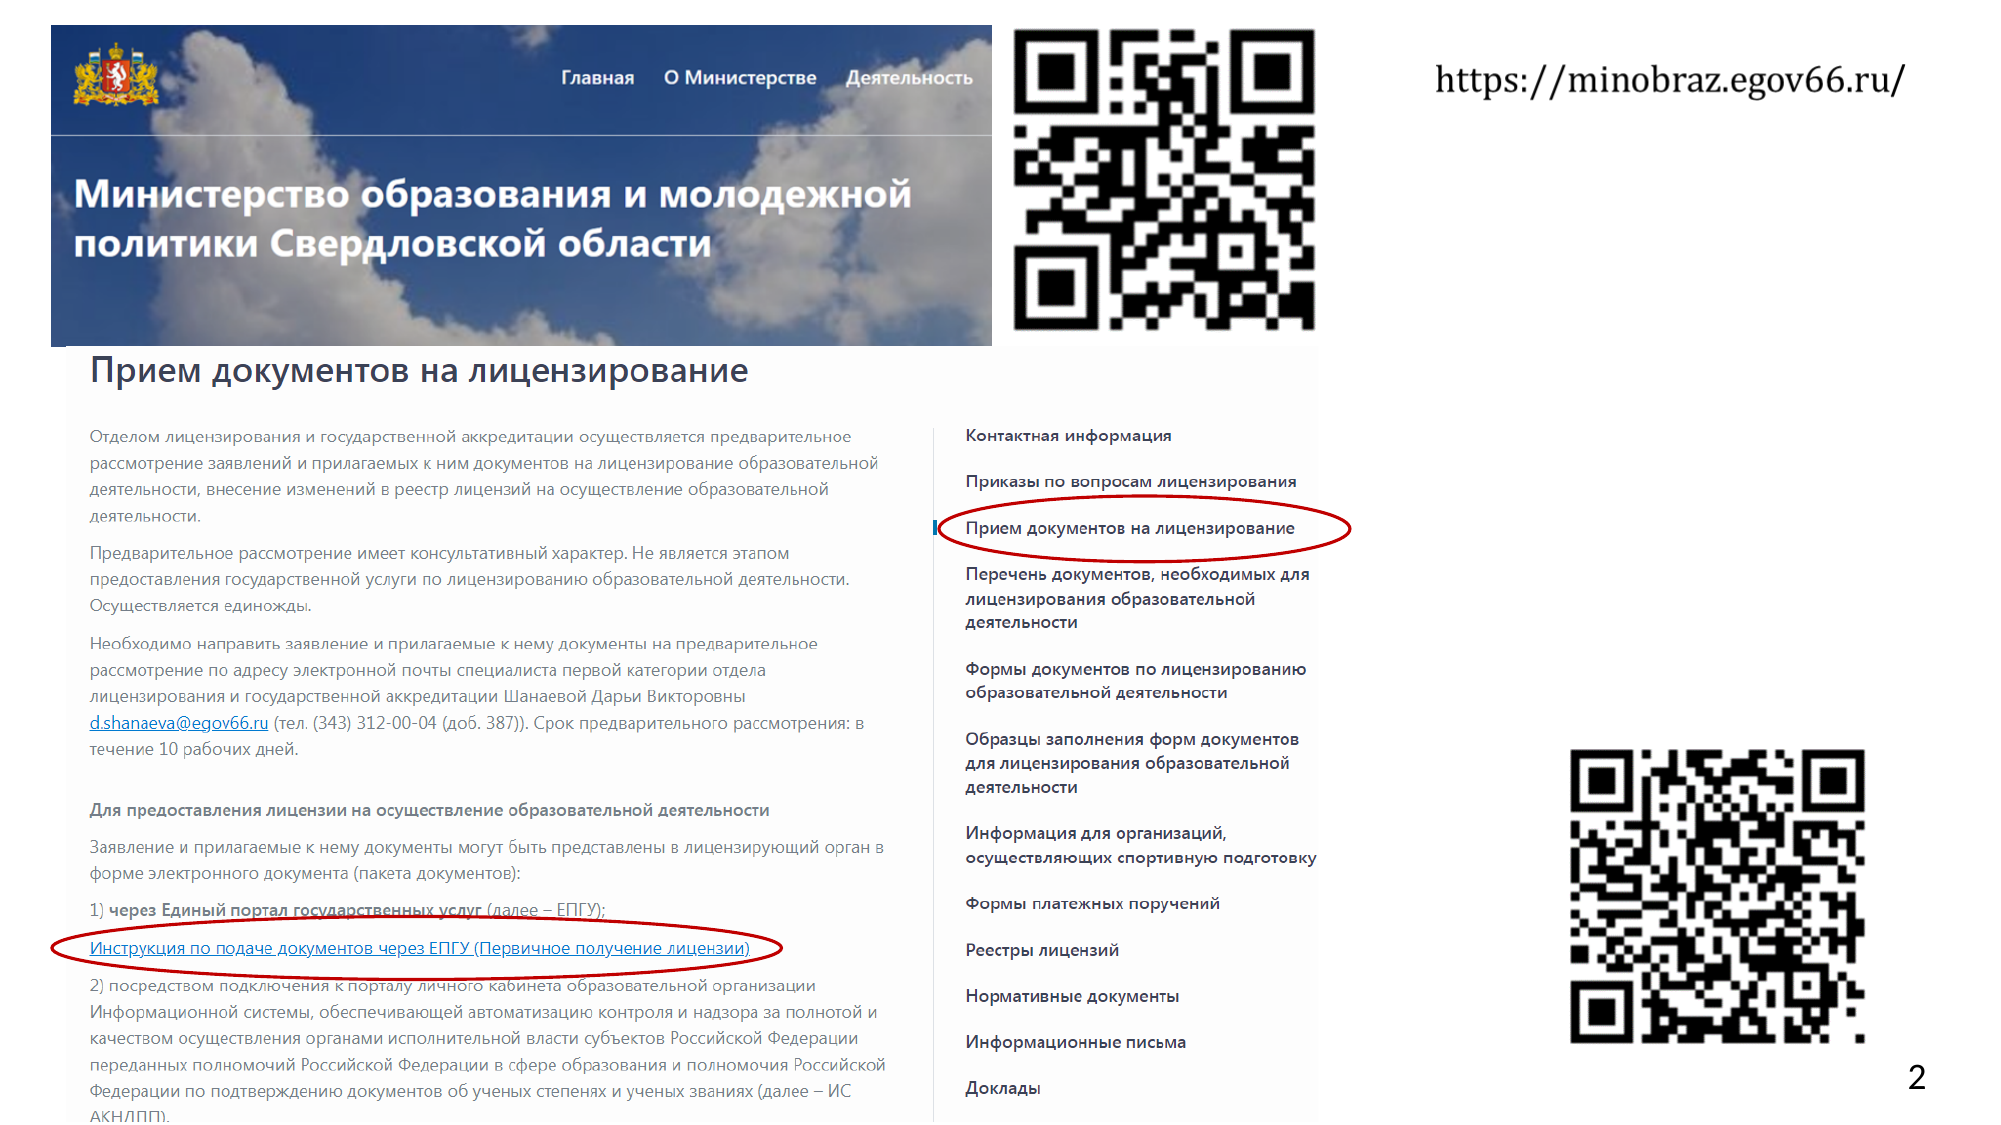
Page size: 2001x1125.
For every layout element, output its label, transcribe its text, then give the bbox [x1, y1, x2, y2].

picture [1012, 25, 1319, 338]
picture [1569, 748, 1868, 1046]
picture [1411, 41, 1928, 126]
text_box [50, 938, 65, 958]
picture [51, 25, 1319, 1122]
text_box 2 [1892, 1044, 1977, 1105]
text_box [1319, 510, 1351, 548]
